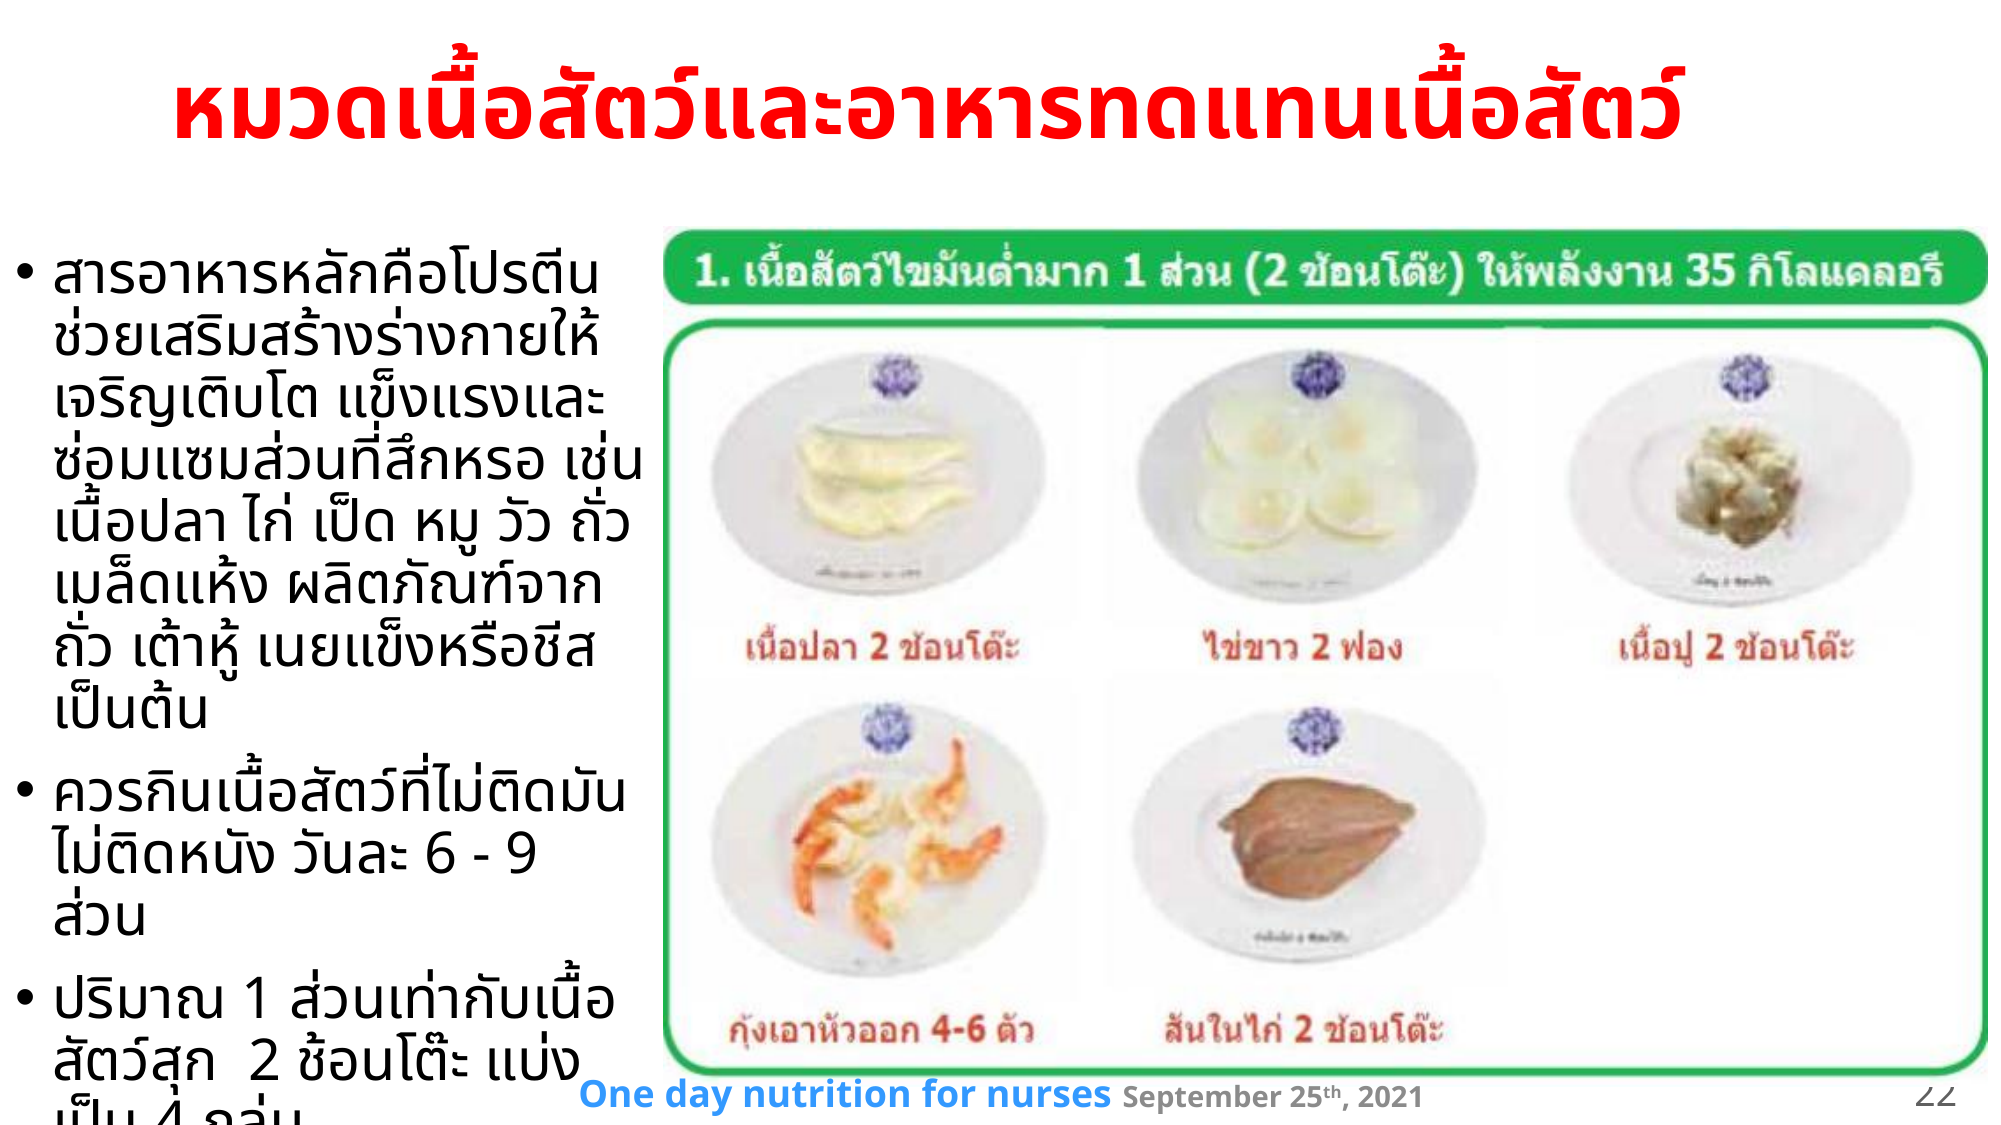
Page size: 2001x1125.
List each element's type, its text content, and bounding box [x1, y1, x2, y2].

list สารอาหารหลักคือโปรตีน ช่วยเสริมสร้างร่างกายให้เจริญเติบโต แข็งแรงและซ่อมแซมส่วนที่สึกหรอ เช่น เนื้อปลา ไก่ เป็ด หมู วัว ถั่วเมล็ดแห้ง ผลิตภัณฑ์จากถั่ว เต้าหู้ เนยแข็งหรือชีส เป็นต้น ควรกินเนื้อสัตว์ที่ไม่ติดมัน ไม่ติดหนัง วันละ 6 - 9 ส่วน ปริมาณ 1 ส่วนเท่ากับเนื้อสัตว์สุก 2 ช้อนโต๊ะ แบ่งเป็น 4 กลุ่ม [0, 235, 663, 1125]
slide_number 22 [1522, 1087, 1973, 1125]
footer One day nutrition for nurses September 25th, 2021 [487, 1061, 1516, 1125]
picture [663, 226, 1988, 1087]
title หมวดเนื้อสัตว์และอาหารทดแทนเนื้อสัตว์ [155, 0, 1881, 218]
